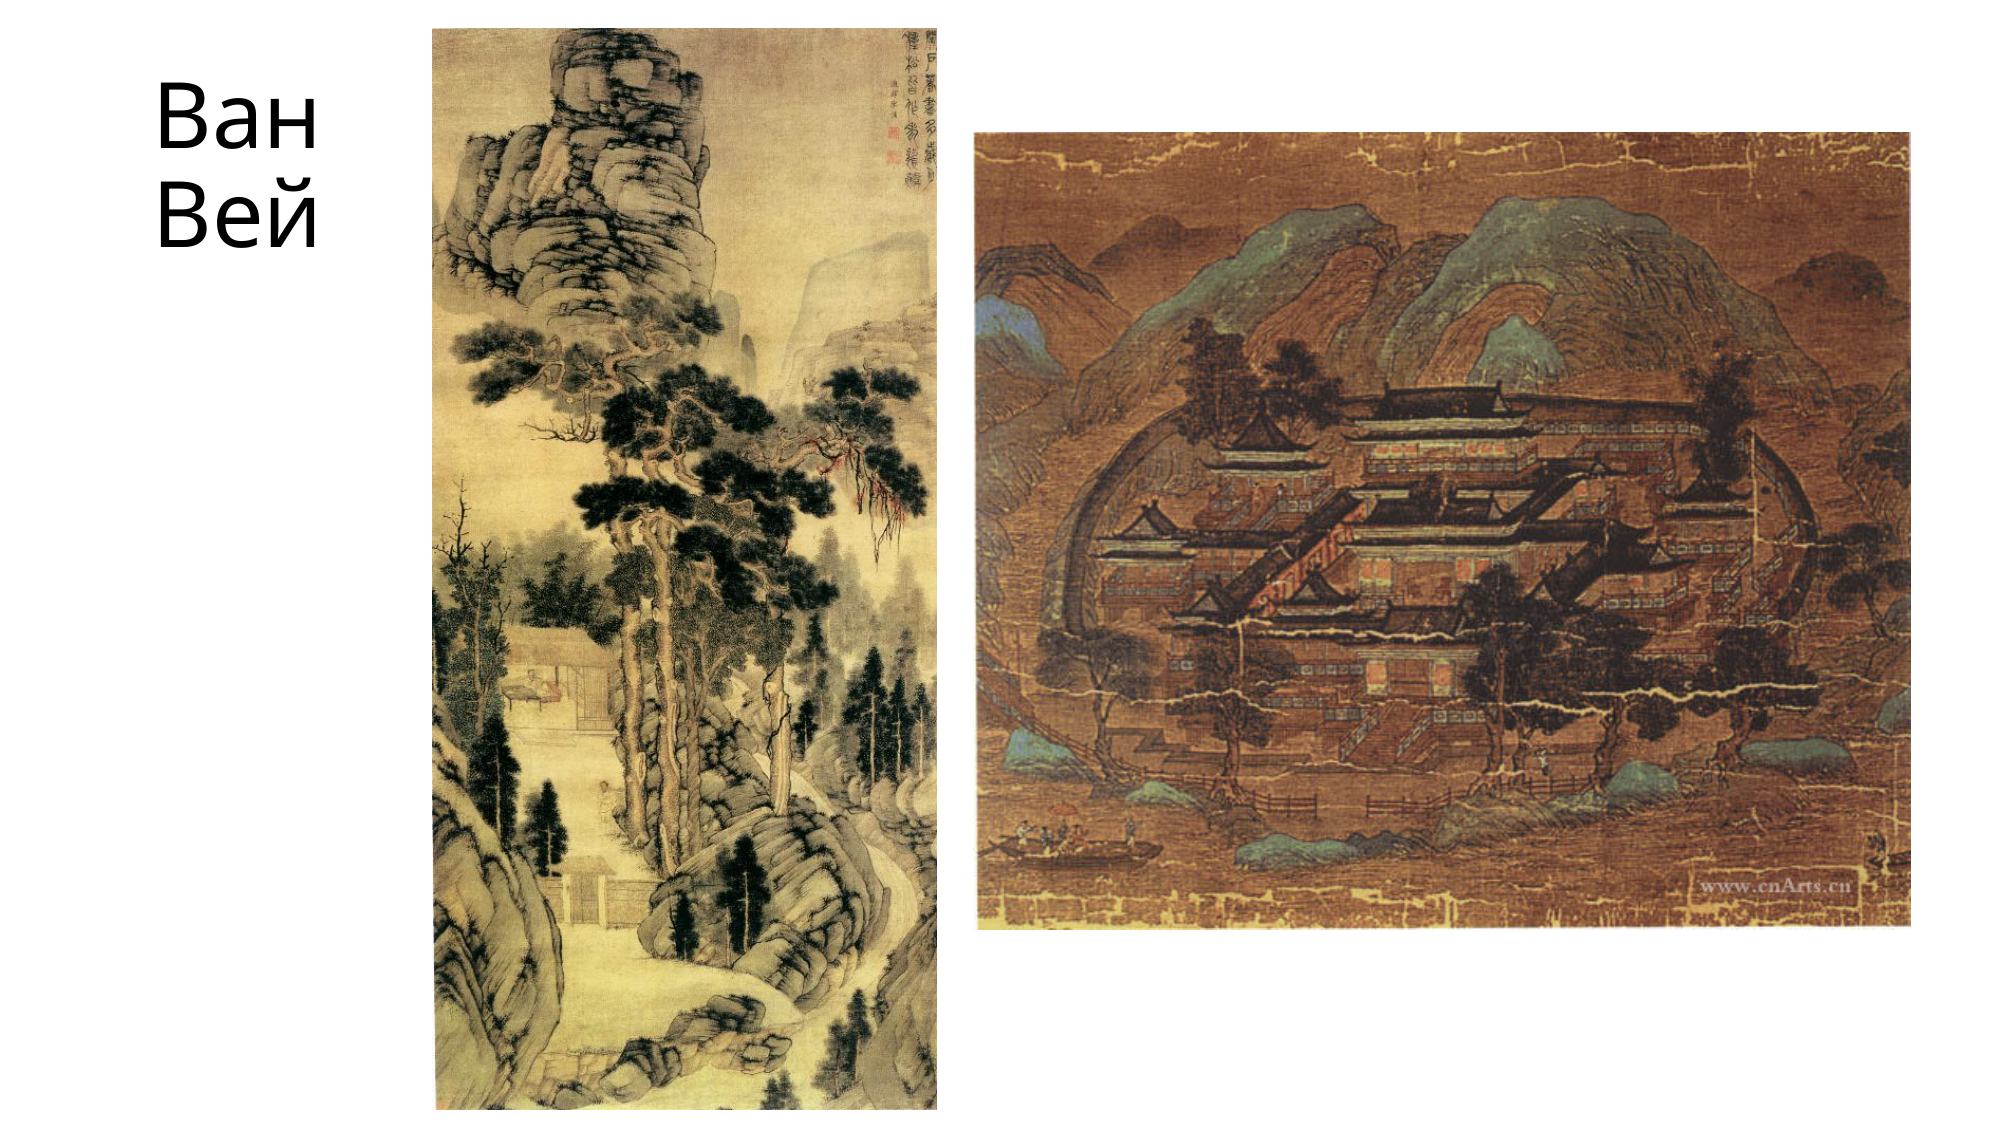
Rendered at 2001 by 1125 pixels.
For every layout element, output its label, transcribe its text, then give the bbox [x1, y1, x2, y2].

title Ван Вей [137, 59, 432, 278]
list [432, 28, 937, 1110]
picture [973, 132, 1911, 930]
